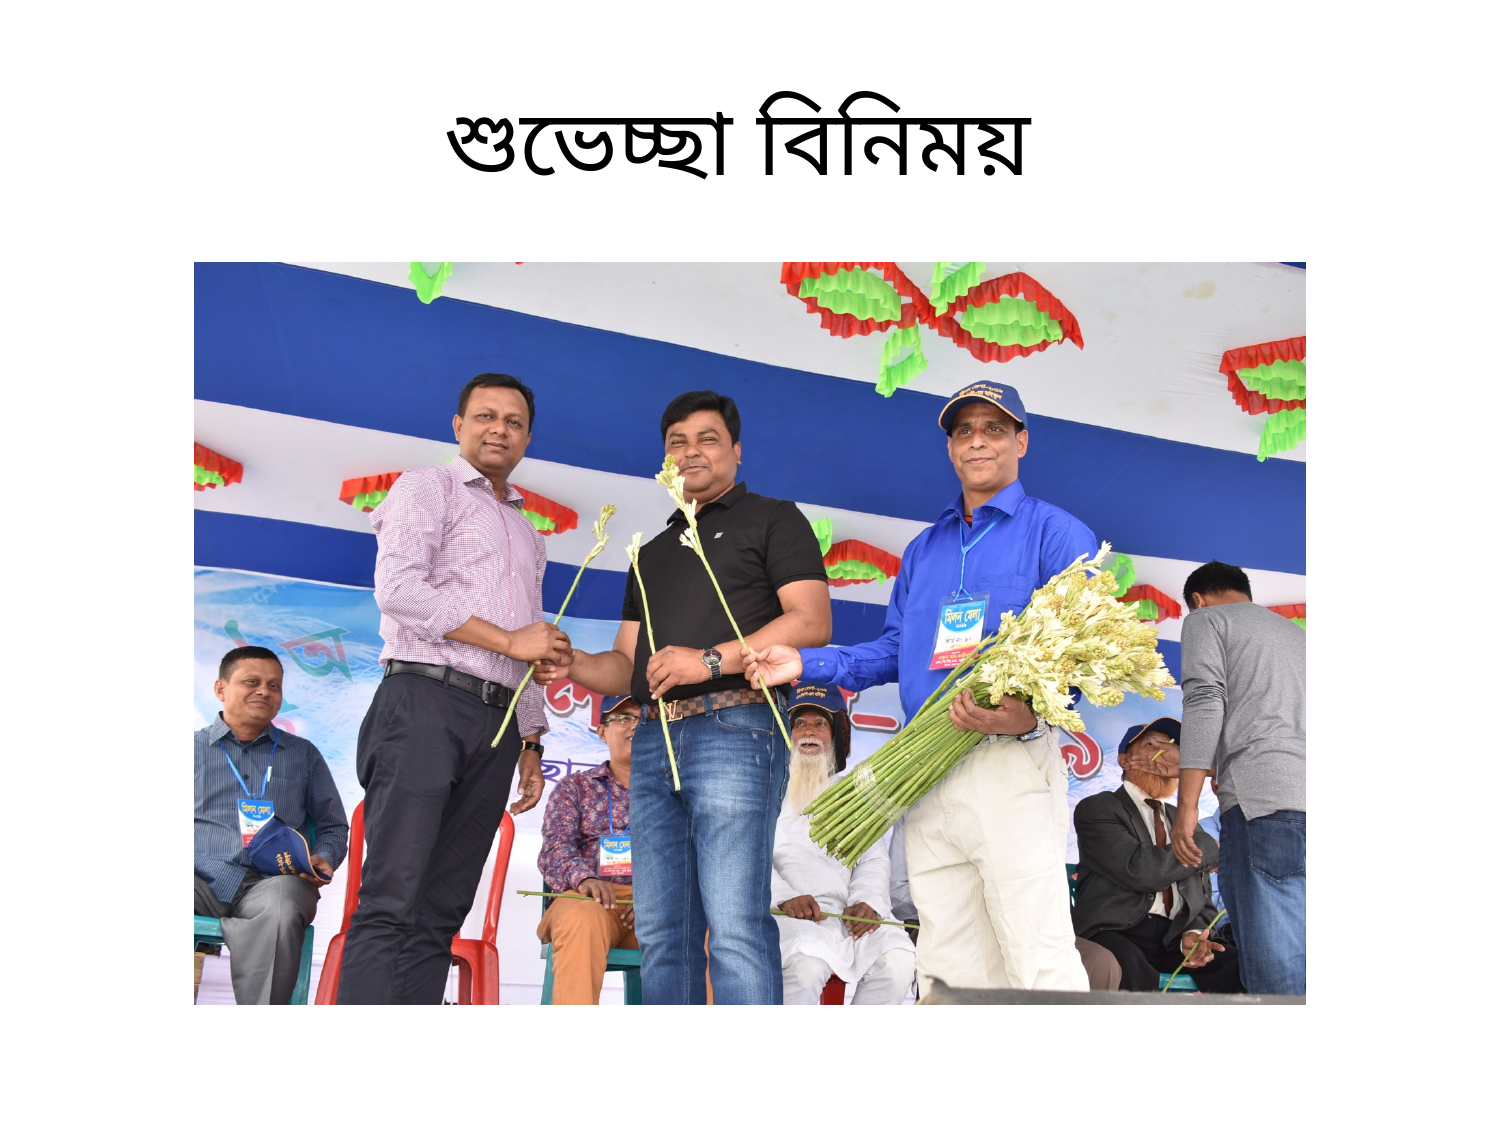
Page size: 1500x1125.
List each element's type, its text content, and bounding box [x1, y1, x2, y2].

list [194, 262, 1306, 1006]
title শুভেচ্ছা বিনিময় [75, 45, 1425, 233]
